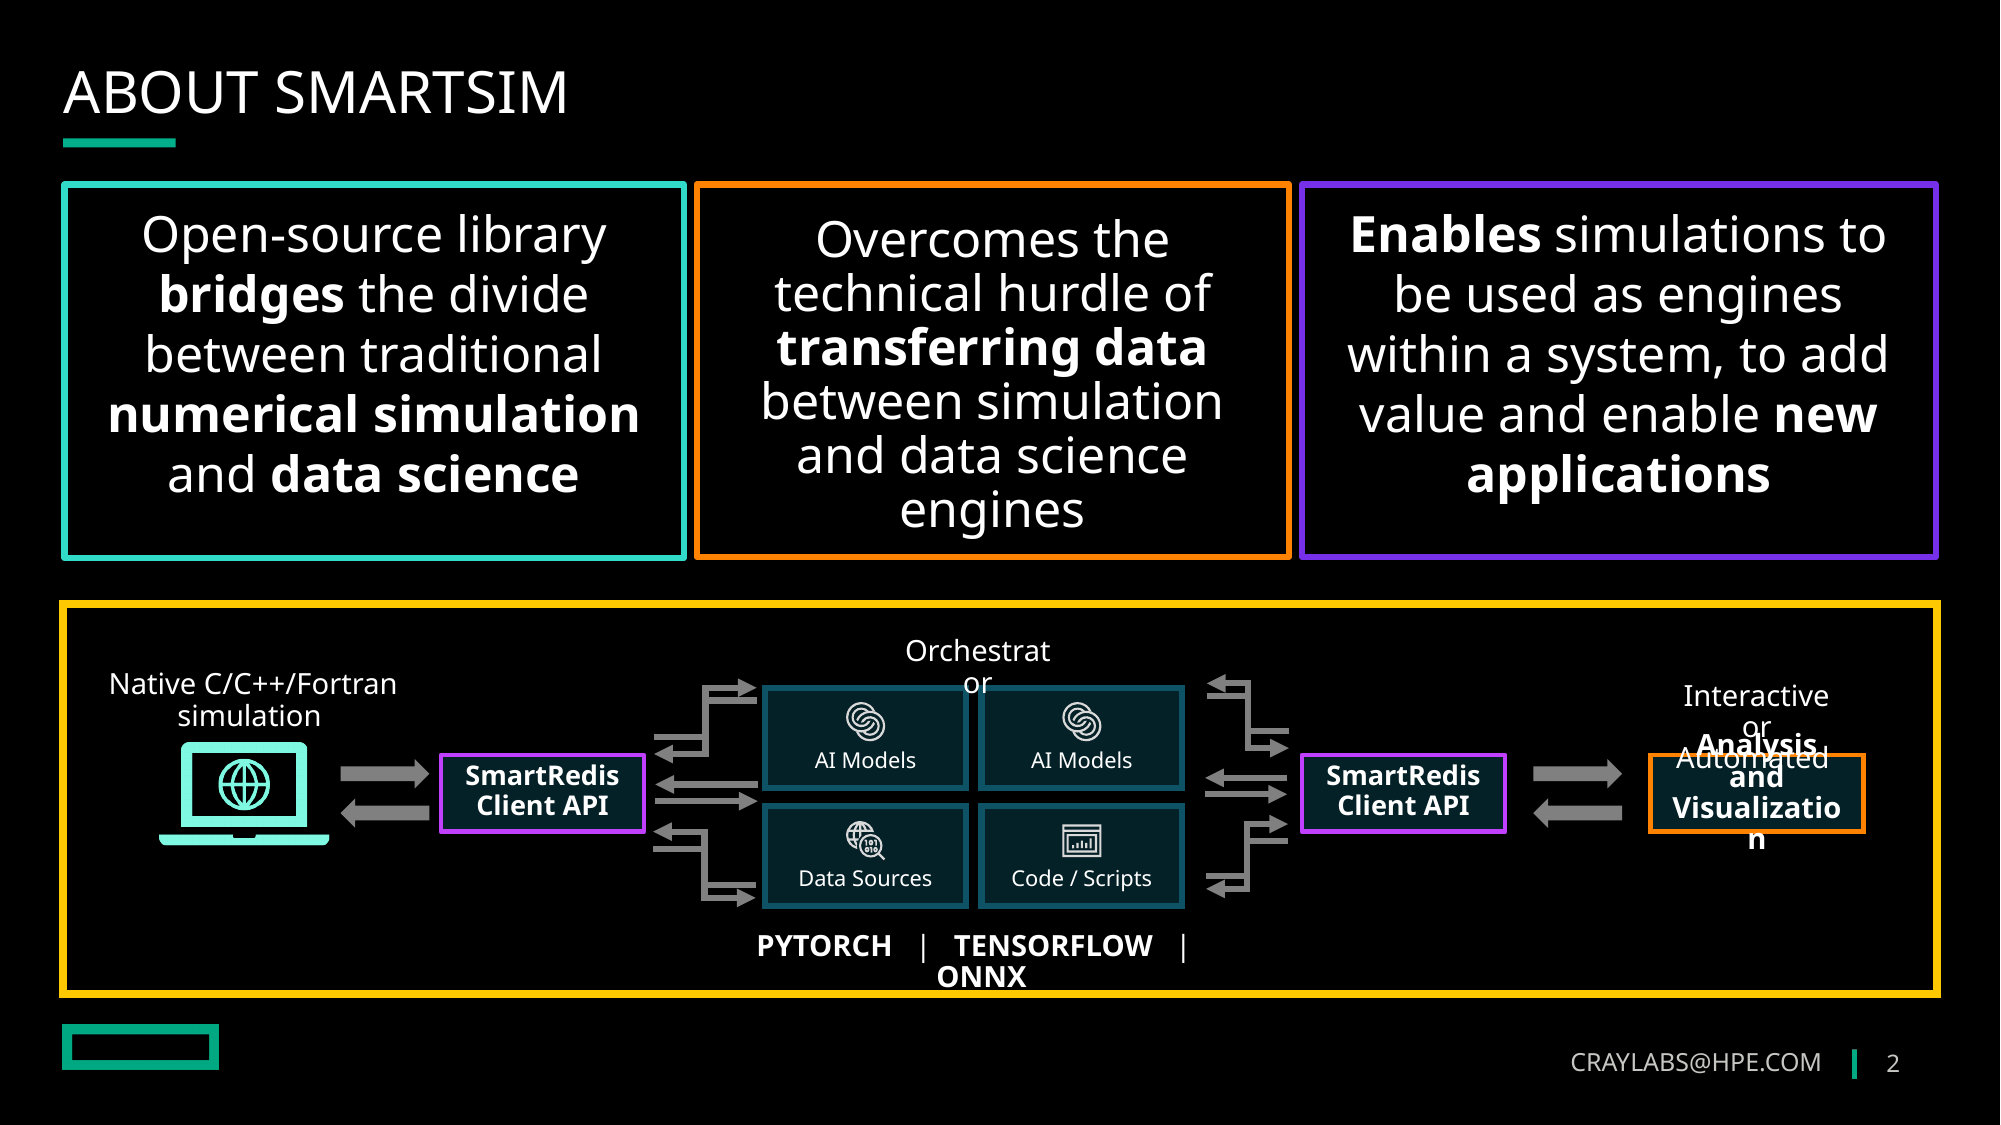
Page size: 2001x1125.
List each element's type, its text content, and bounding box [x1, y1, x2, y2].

footer craylabs@hpe.com [1162, 1039, 1837, 1076]
picture [62, 1024, 219, 1070]
picture [1852, 1043, 1857, 1079]
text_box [1062, 824, 1102, 858]
text_box Overcomes the technical hurdle of transferring data between simulation and data science engines [696, 184, 1289, 557]
title About SMARTSIM [63, 63, 1938, 134]
text_box [110, 705, 348, 943]
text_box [1144, 744, 1350, 828]
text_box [340, 759, 430, 828]
slide_number 2 [1837, 1033, 1950, 1094]
text_box PYTORCH | TENSORFLOW | ONNX [729, 923, 1234, 1002]
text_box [1062, 702, 1102, 742]
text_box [846, 821, 886, 861]
text_box Enables simulations to be used as engines within a system, to add value and enable new applications [1301, 184, 1936, 557]
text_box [600, 740, 811, 846]
text_box Open-source library bridges the divide between traditional numerical simulation and data science [64, 184, 684, 559]
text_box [1533, 759, 1623, 828]
text_box Interactive or Automated [1654, 673, 1859, 783]
text_box [62, 603, 1938, 995]
picture [155, 705, 333, 882]
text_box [846, 702, 886, 742]
